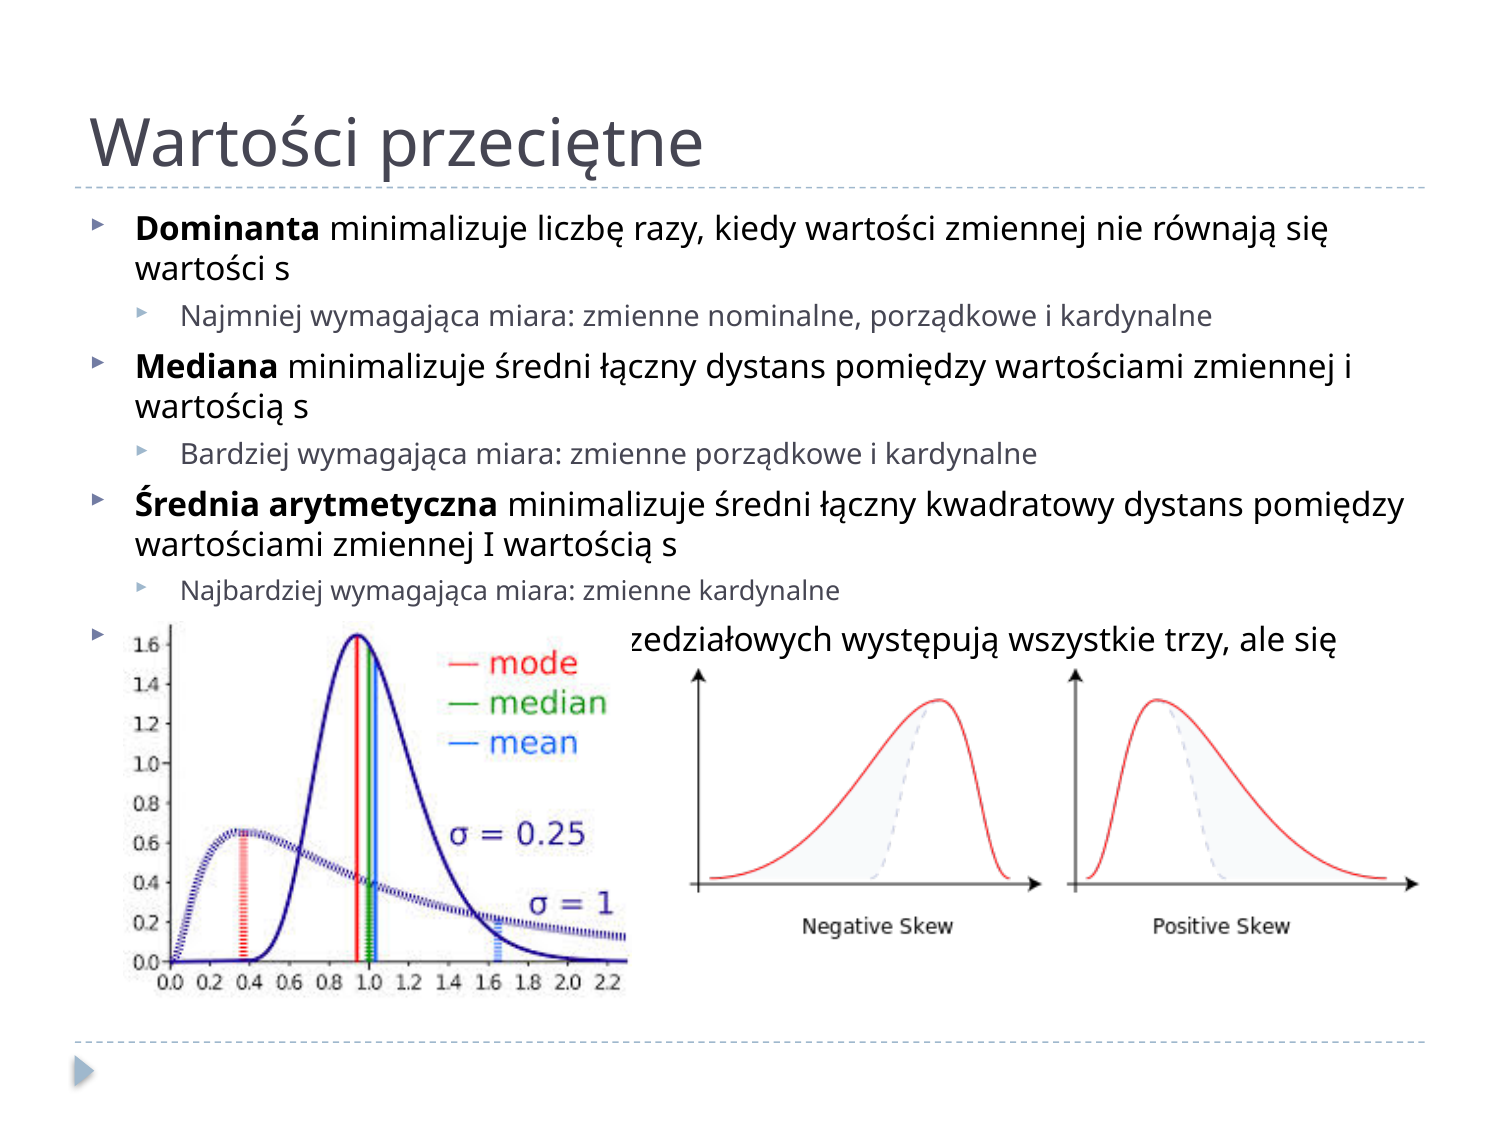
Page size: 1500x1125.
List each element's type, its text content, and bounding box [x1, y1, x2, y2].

list Dominanta minimalizuje liczbę razy, kiedy wartości zmiennej nie równają się wartości s Najmniej wymagająca miara: zmienne nominalne, porządkowe i kardynalne Mediana minimalizuje średni łączny dystans pomiędzy wartościami zmiennej i wartością s Bardziej wymagająca miara: zmienne porządkowe i kardynalne Średnia arytmetyczna minimalizuje średni łączny kwadratowy dystans pomiędzy wartościami zmiennej I wartością s Najbardziej wymagająca miara: zmienne kardynalne Dla zmiennych ułamkowych i przedziałowych występują wszystkie trzy, ale się różnią dla rozkładów skośnych: [75, 200, 1425, 1010]
picture [123, 621, 633, 1003]
picture [667, 668, 1430, 941]
title Wartości przeciętne [75, 24, 1425, 188]
